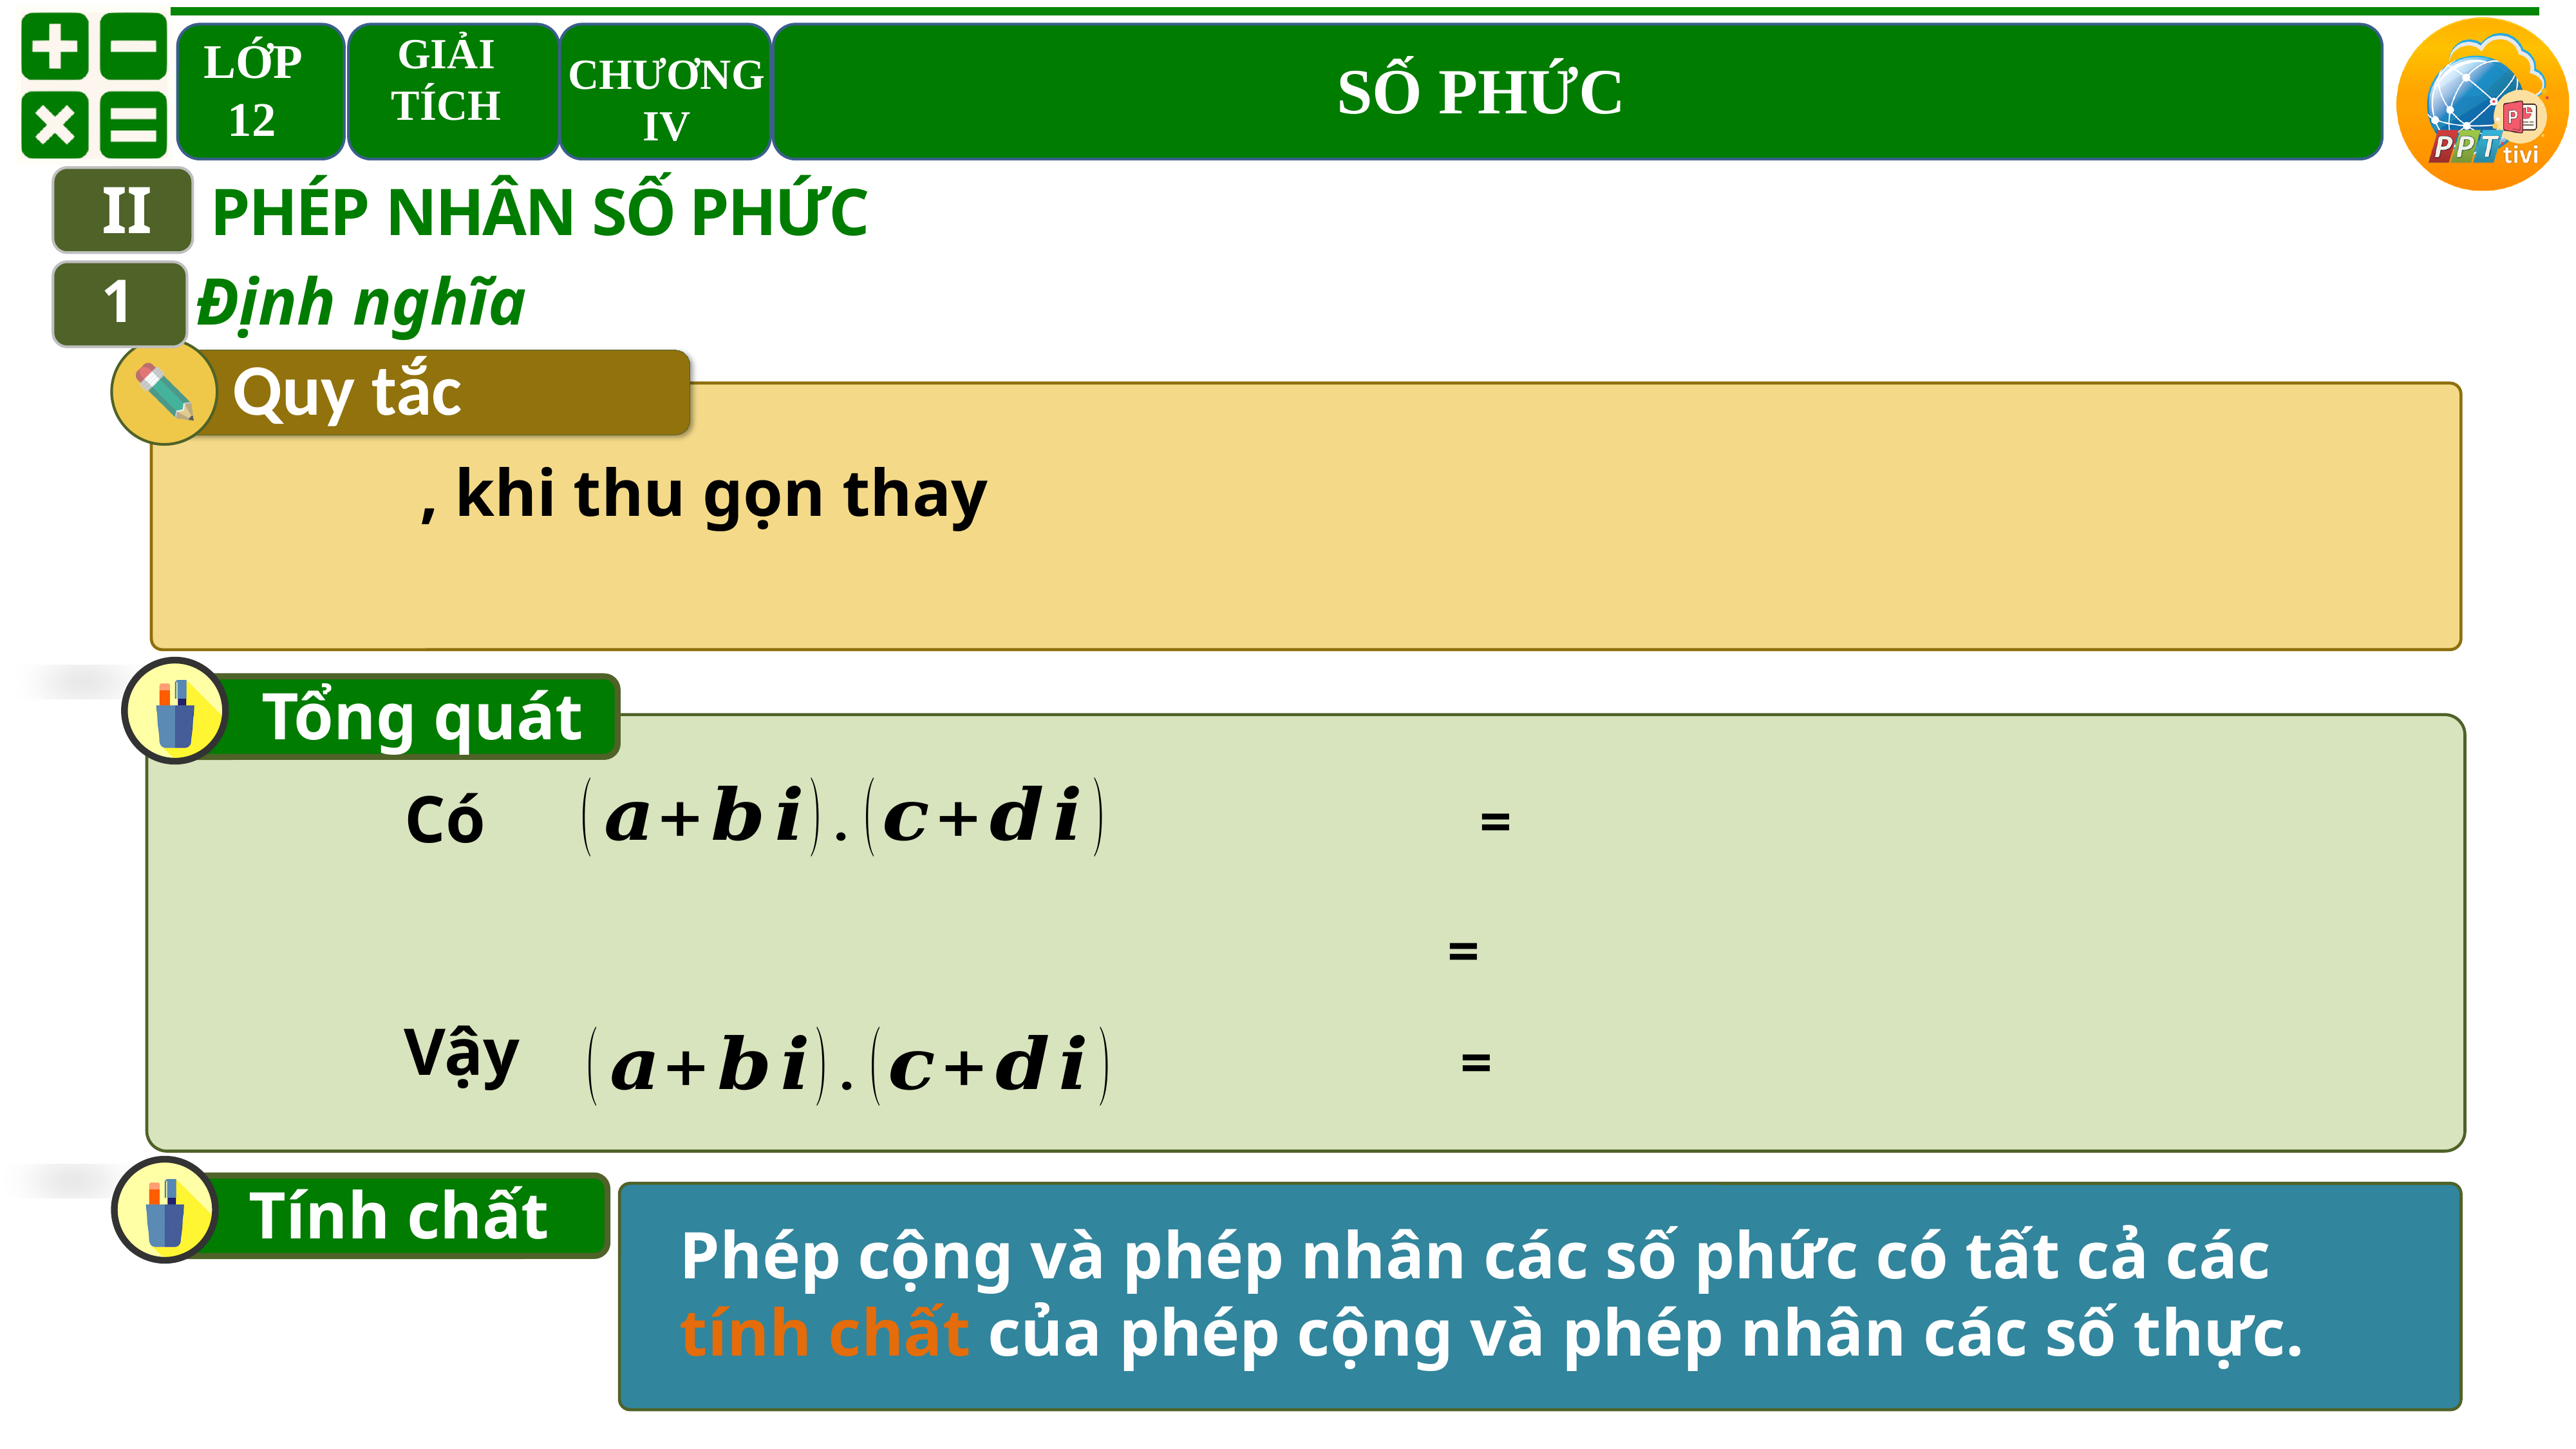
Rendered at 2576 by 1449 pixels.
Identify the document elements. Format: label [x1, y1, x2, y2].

picture [2396, 17, 2570, 191]
text_box [53, 164, 1996, 256]
text_box [52, 255, 1136, 347]
text_box [114, 1159, 2461, 1410]
text_box [111, 337, 2461, 650]
picture [15, 5, 173, 165]
text_box [124, 659, 2465, 1151]
